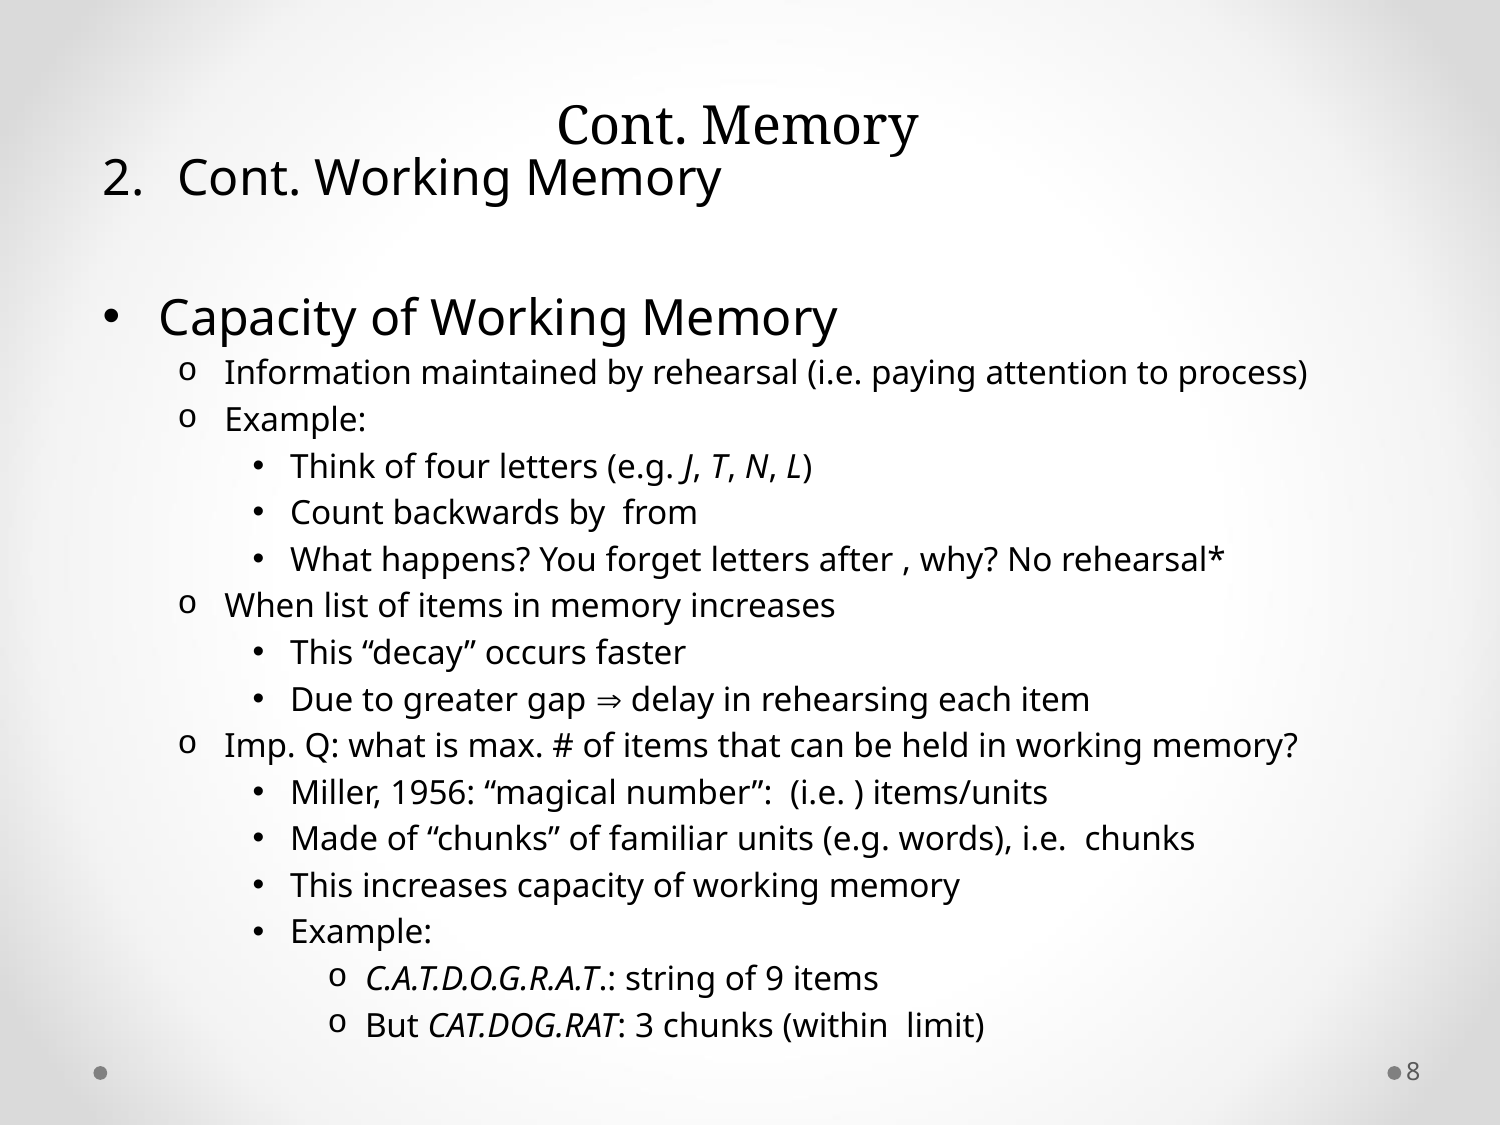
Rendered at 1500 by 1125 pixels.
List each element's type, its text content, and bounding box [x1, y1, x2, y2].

title Cont. Memory [62, 62, 1413, 163]
slide_number 8 [1401, 1042, 1494, 1103]
picture [0, 1, 1500, 1125]
